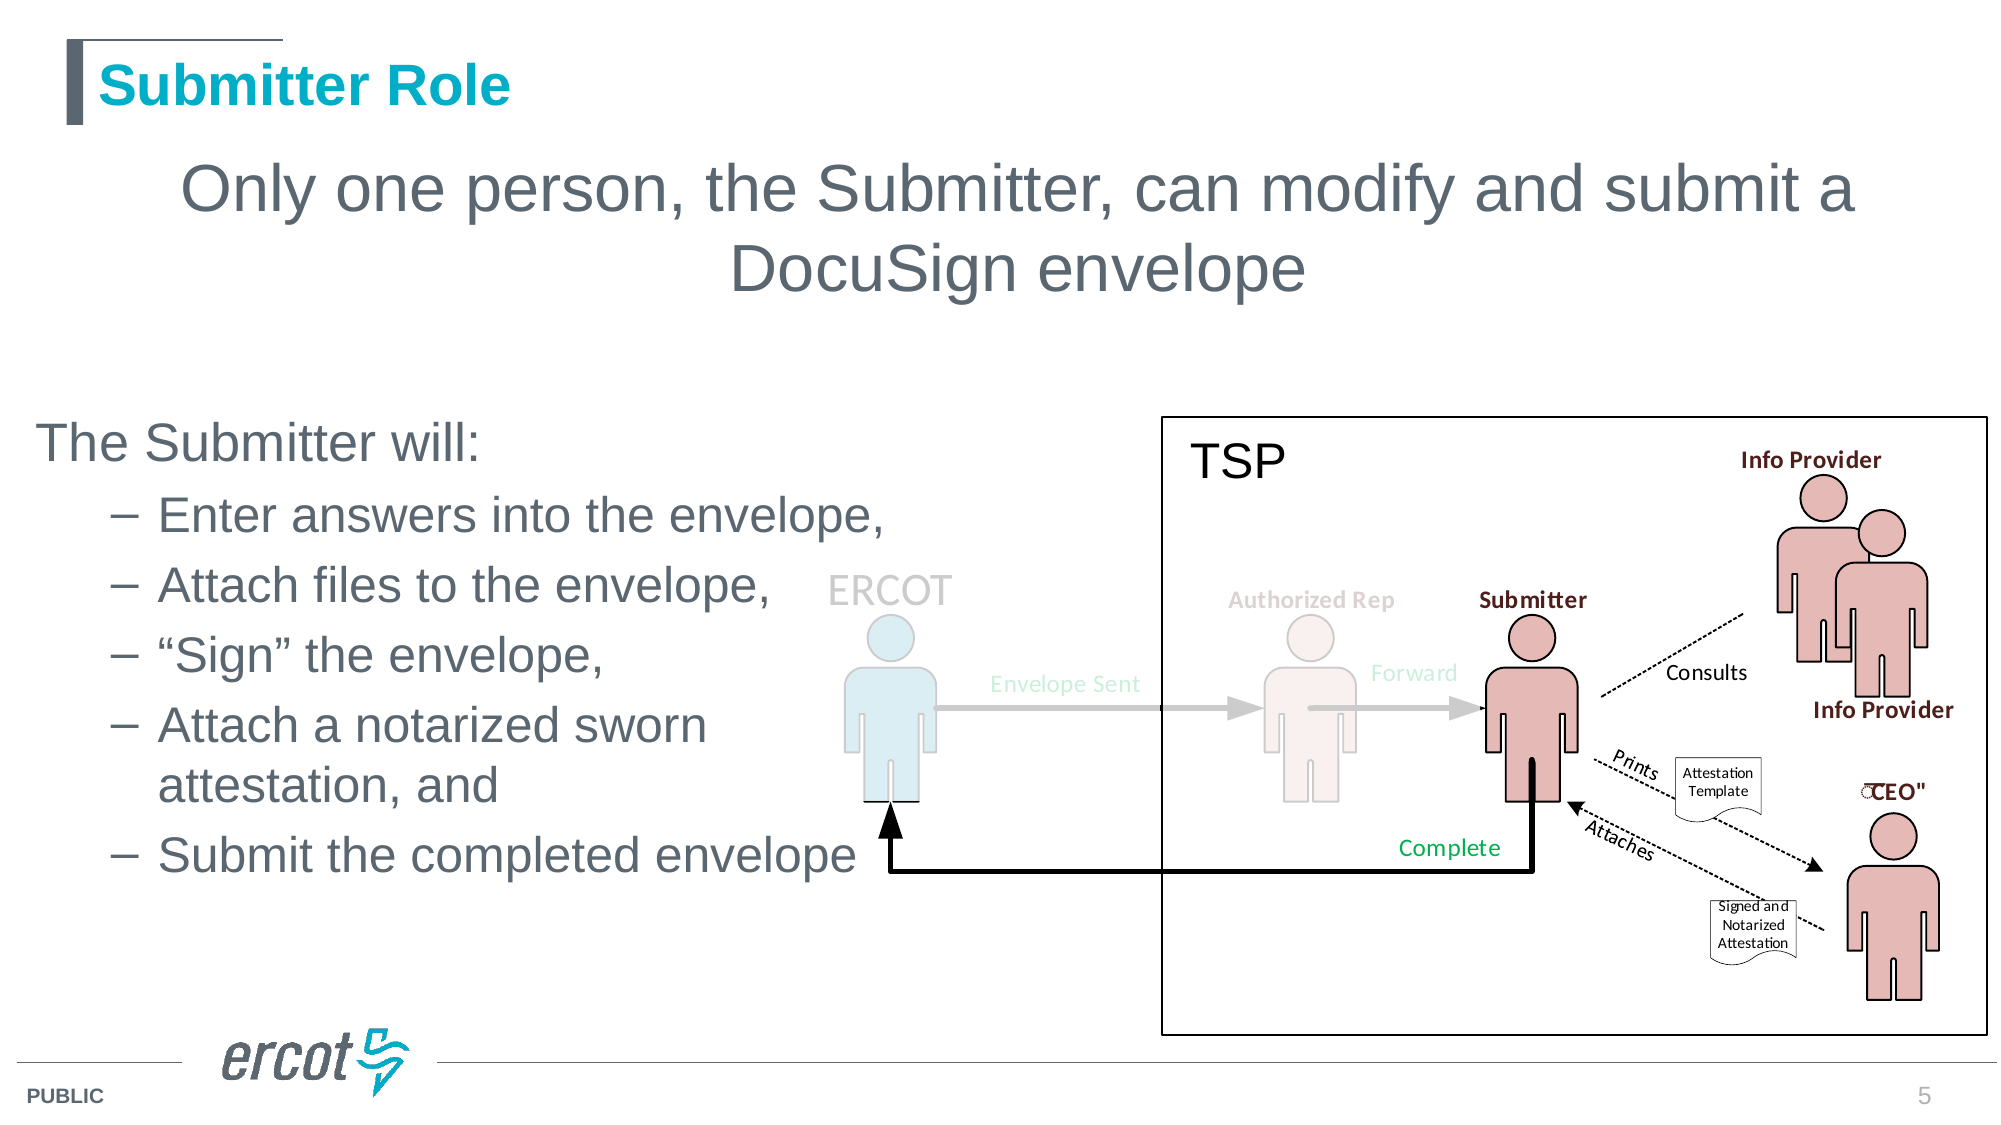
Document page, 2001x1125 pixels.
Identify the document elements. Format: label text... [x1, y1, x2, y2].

slide_number 5 [1866, 1076, 1984, 1113]
title Submitter Role [83, 39, 1934, 125]
list The Submitter will: Enter answers into the envelope, Attach files to the envelope, “Sign” the envelope, Attach a notarized sworn attestation, and Submit the completed envelope [21, 399, 938, 1017]
text_box Only one person, the Submitter, can modify and submit a DocuSign envelope [37, 137, 2000, 325]
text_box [799, 405, 1990, 1038]
picture [218, 1024, 413, 1100]
